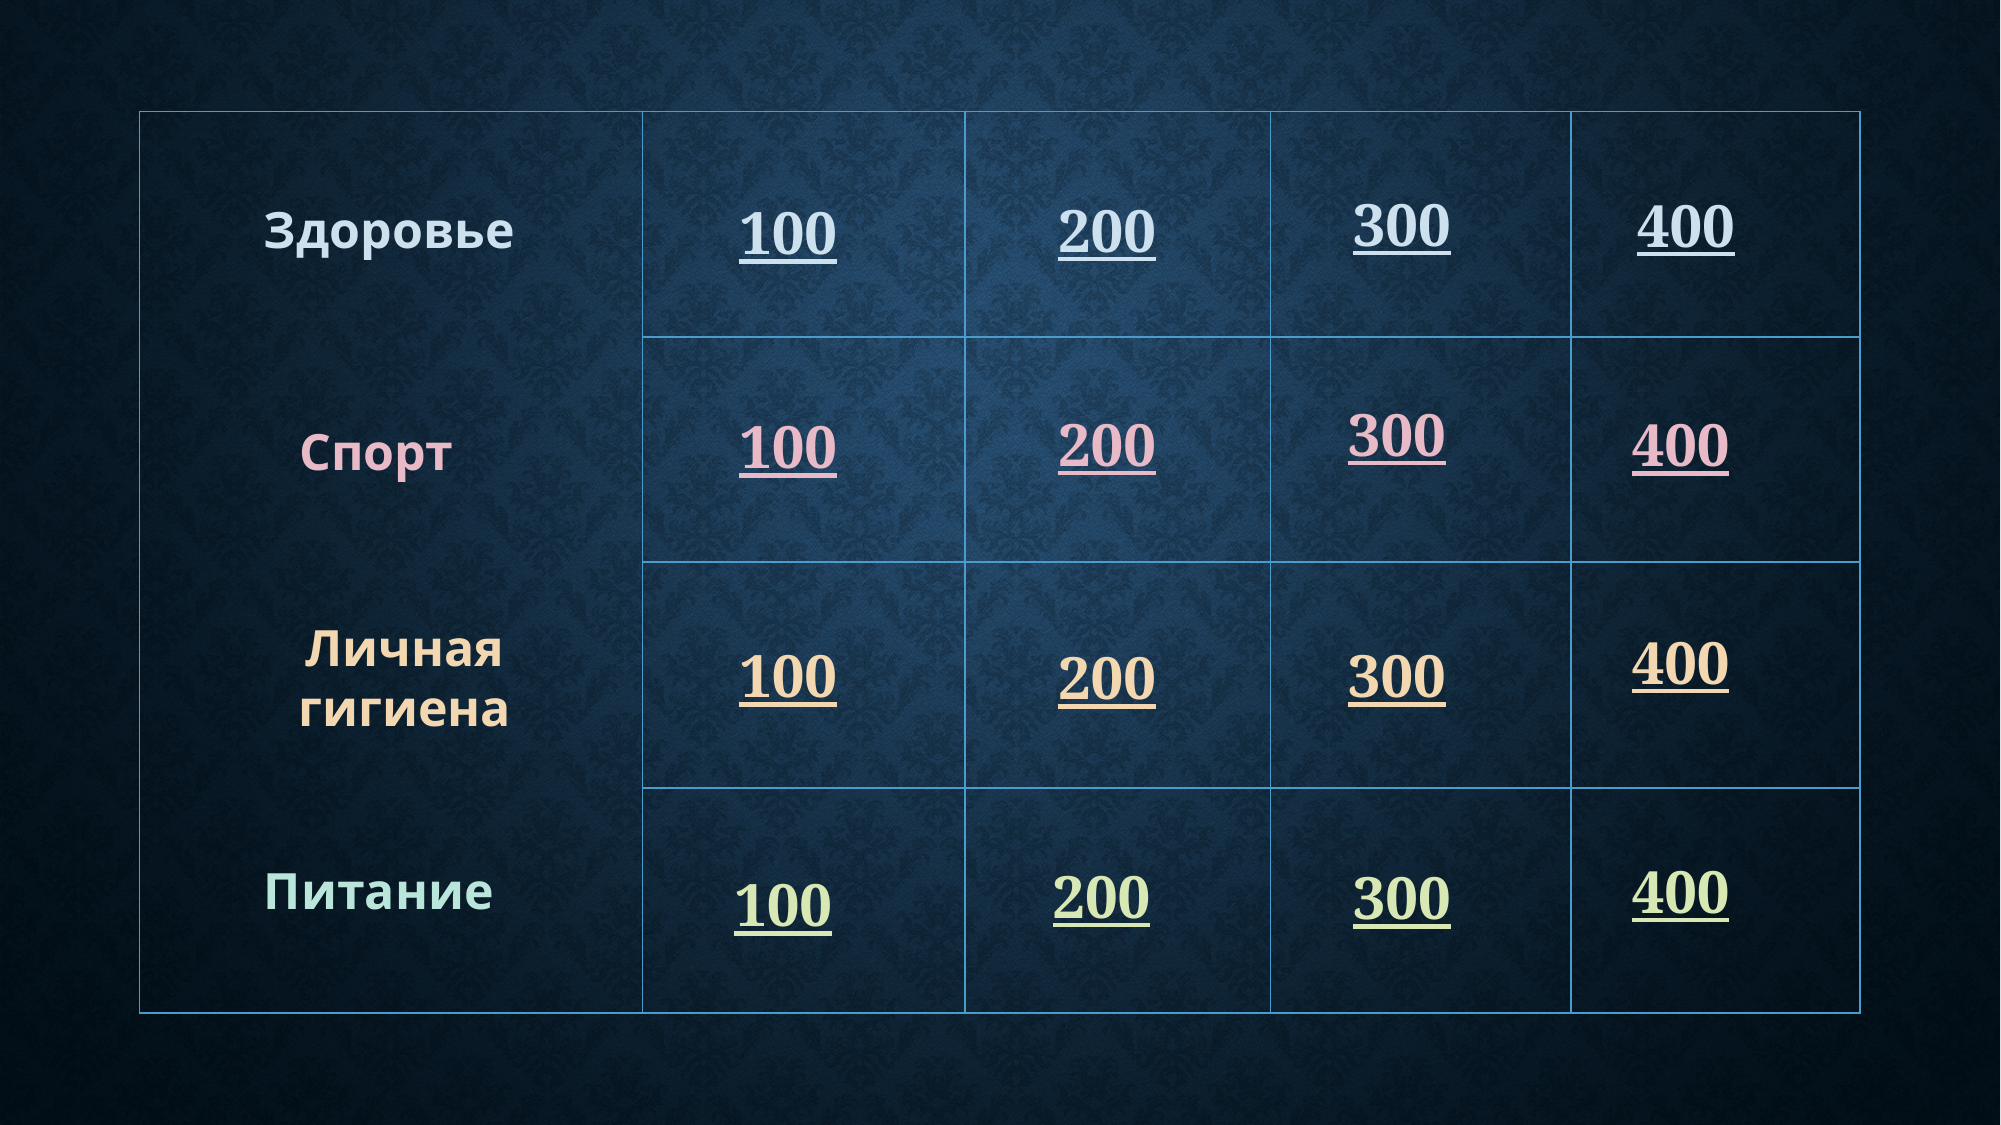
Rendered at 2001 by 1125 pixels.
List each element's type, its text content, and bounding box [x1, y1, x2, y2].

text_box 400 [1617, 618, 1777, 713]
table_cell [966, 563, 1270, 787]
text_box 300 [1333, 632, 1493, 727]
text_box 300 [1338, 853, 1498, 948]
text_box 300 [1338, 180, 1498, 275]
text_box 200 [1043, 400, 1203, 495]
text_box 200 [1037, 852, 1198, 947]
table_cell [1572, 789, 1859, 1012]
text_box 300 [1333, 390, 1493, 485]
table_cell [140, 337, 642, 562]
text_box Питание [249, 852, 600, 928]
table_cell [140, 788, 642, 1012]
table_cell [966, 789, 1270, 1012]
text_box Спорт [284, 413, 636, 488]
text_box 400 [1622, 181, 1784, 276]
text_box 100 [719, 861, 879, 956]
text_box 400 [1617, 847, 1777, 942]
text_box 200 [1043, 634, 1203, 729]
table_header [140, 112, 642, 337]
table_cell [1271, 789, 1570, 1012]
text_box 100 [724, 402, 884, 497]
table_header [643, 112, 964, 336]
table_header [966, 112, 1270, 336]
text_box Здоровье [249, 191, 600, 267]
text_box 200 [1043, 186, 1203, 281]
table_cell [643, 338, 964, 561]
table_cell [966, 338, 1270, 561]
table_cell [1572, 338, 1859, 561]
table_cell [643, 789, 964, 1012]
text_box 100 [724, 632, 884, 727]
table_header [1572, 112, 1859, 336]
text_box Личная гигиена [229, 608, 581, 744]
text_box 100 [724, 189, 884, 283]
table_cell [140, 562, 642, 788]
table_header [1271, 112, 1570, 336]
table_cell [1271, 563, 1570, 787]
text_box 400 [1617, 400, 1777, 495]
table_cell [1271, 338, 1570, 561]
table_cell [643, 563, 964, 787]
table_cell [1572, 563, 1859, 787]
